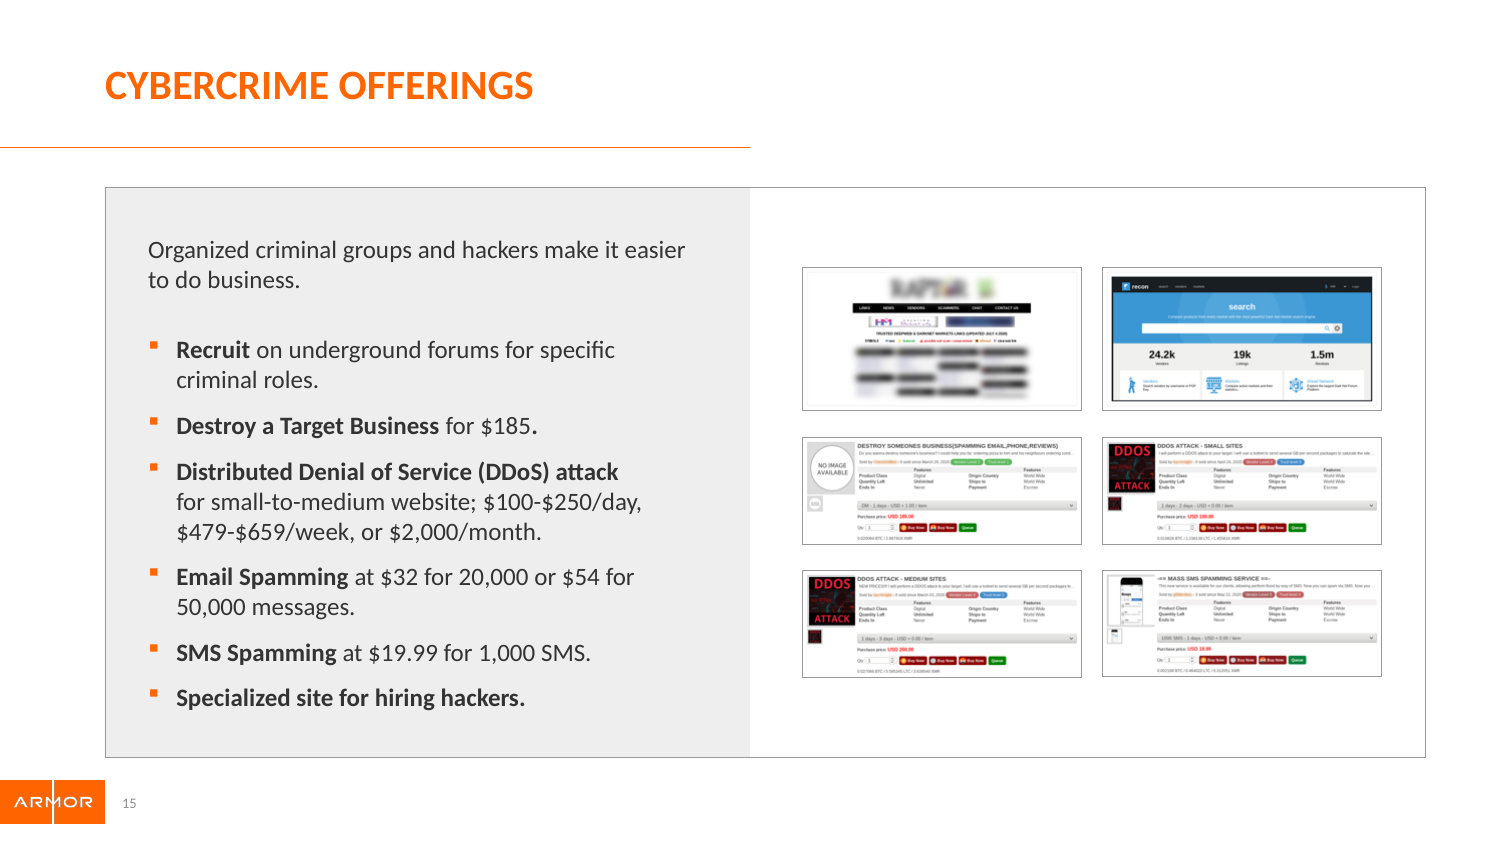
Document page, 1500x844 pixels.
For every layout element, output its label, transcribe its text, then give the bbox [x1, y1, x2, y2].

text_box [802, 267, 1382, 678]
list Organized criminal groups and hackers make it easier to do business. Recruit on underground forums for specific criminal roles. Destroy a Target Business for $185. Distributed Denial of Service (DDoS) attack for small-to-medium website; $100-$250/day, $479-$659/week, or $2,000/month. Email Spamming at $32 for 20,000 or $54 for 50,000 messages. SMS Spamming at $19.99 for 1,000 SMS. Specialized site for hiring hackers. [118, 202, 731, 743]
title Cybercrime offerings [105, 37, 1425, 123]
slide_number 15 [106, 780, 137, 825]
